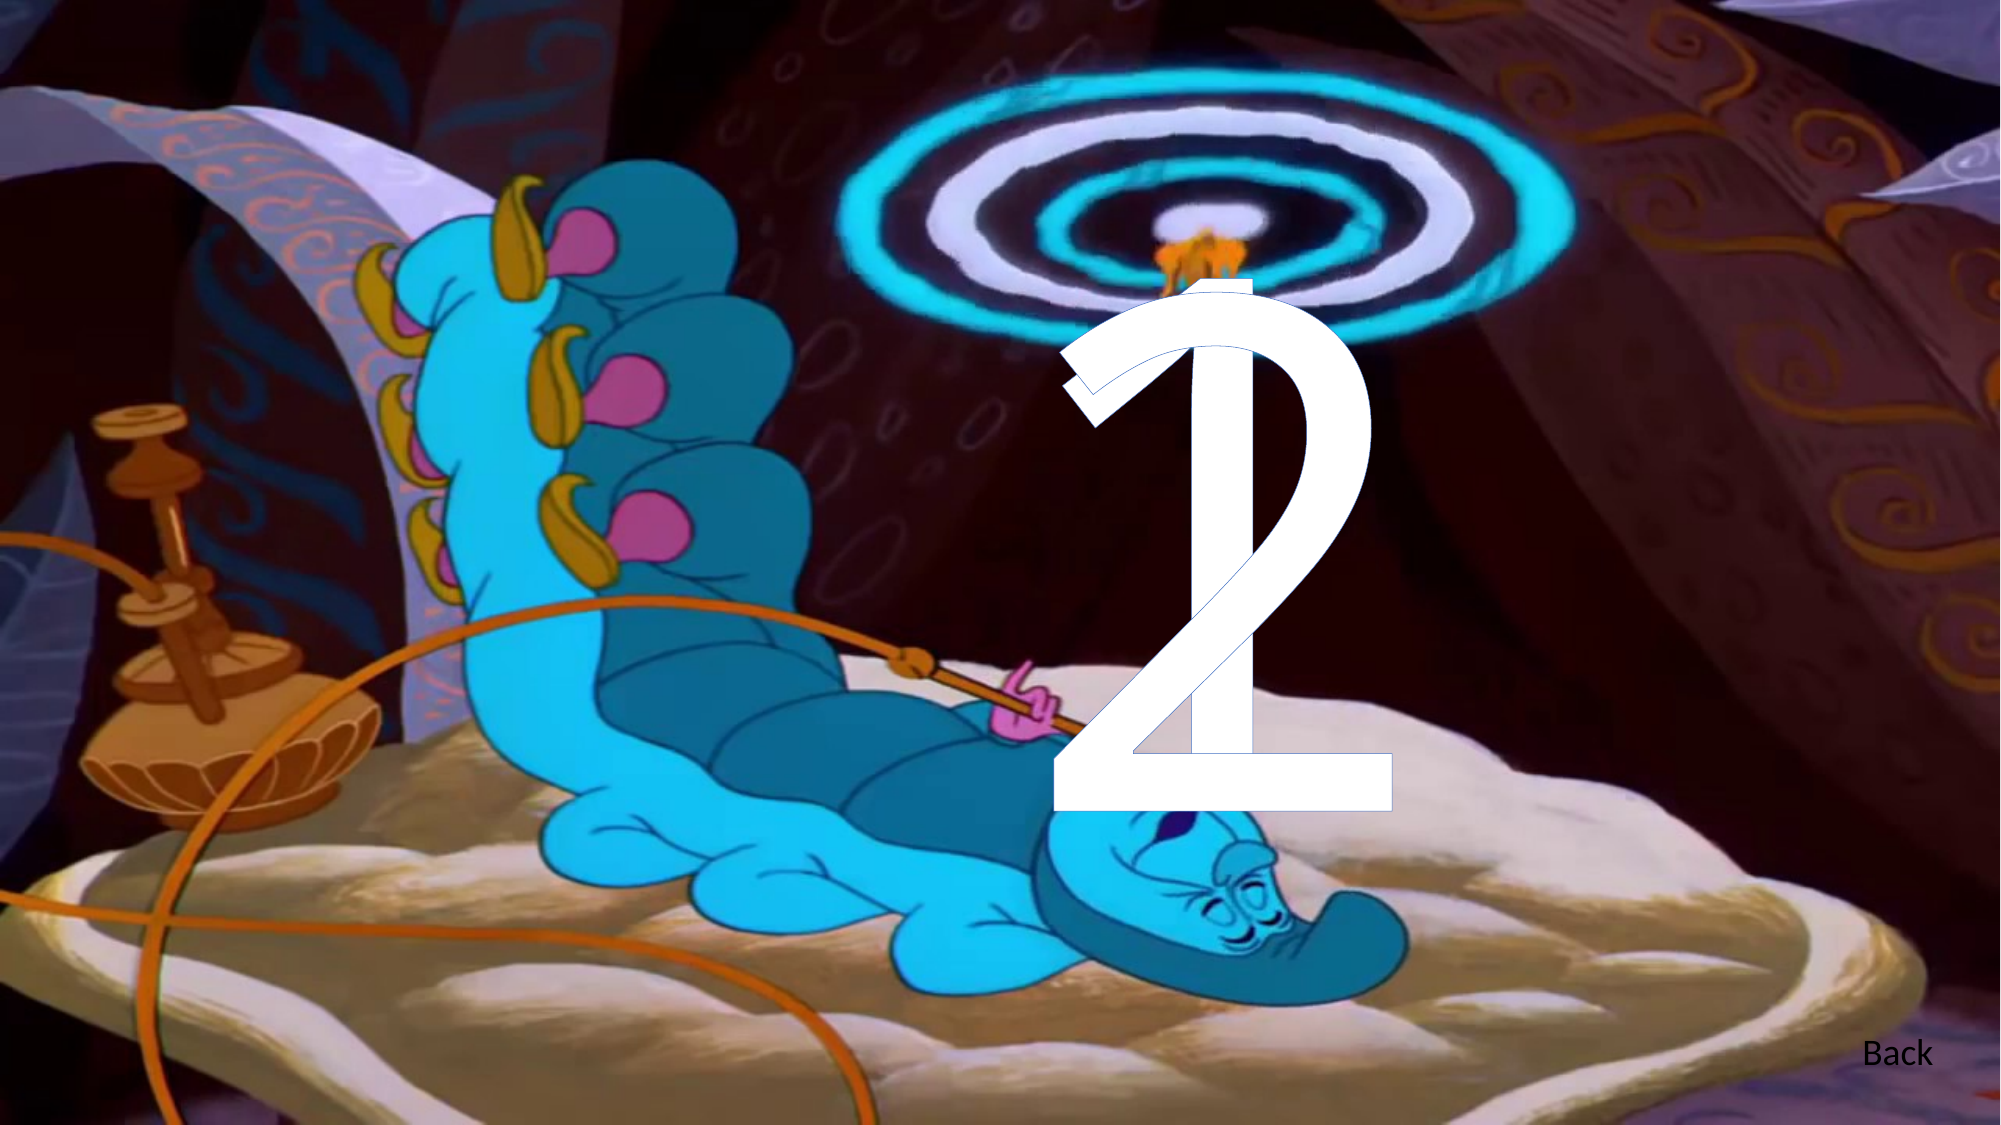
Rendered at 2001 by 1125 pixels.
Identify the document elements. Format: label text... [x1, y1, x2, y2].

text_box Back [1847, 1020, 1975, 1081]
text_box 1 [983, 66, 1315, 941]
picture [0, 0, 2001, 1125]
text_box 2 [1004, 86, 1336, 962]
